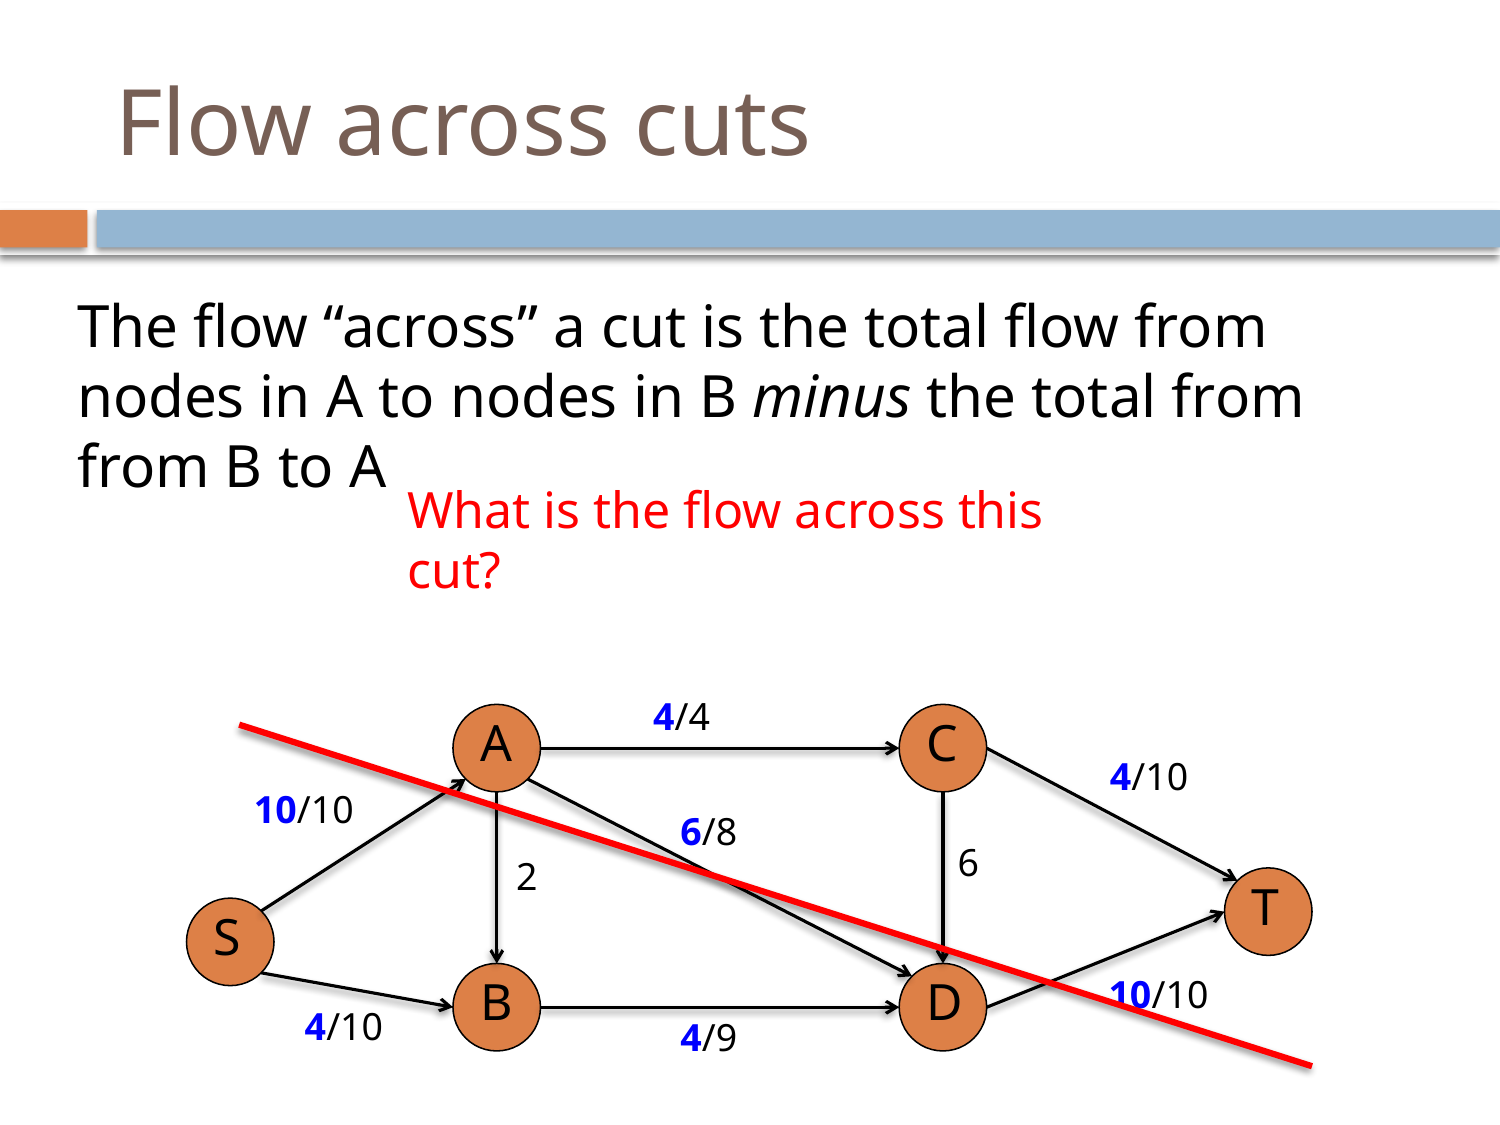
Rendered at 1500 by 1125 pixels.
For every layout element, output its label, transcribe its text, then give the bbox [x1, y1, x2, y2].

text_box What is the flow across this cut? [392, 471, 1100, 607]
text_box The flow “across” a cut is the total flow from nodes in A to nodes in B minus the total from from B to A [62, 282, 1425, 447]
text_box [898, 704, 987, 723]
title Flow across cuts [100, 37, 1438, 200]
text_box 4/4 [638, 685, 779, 723]
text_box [238, 724, 1313, 1067]
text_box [452, 704, 541, 723]
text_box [186, 897, 233, 986]
